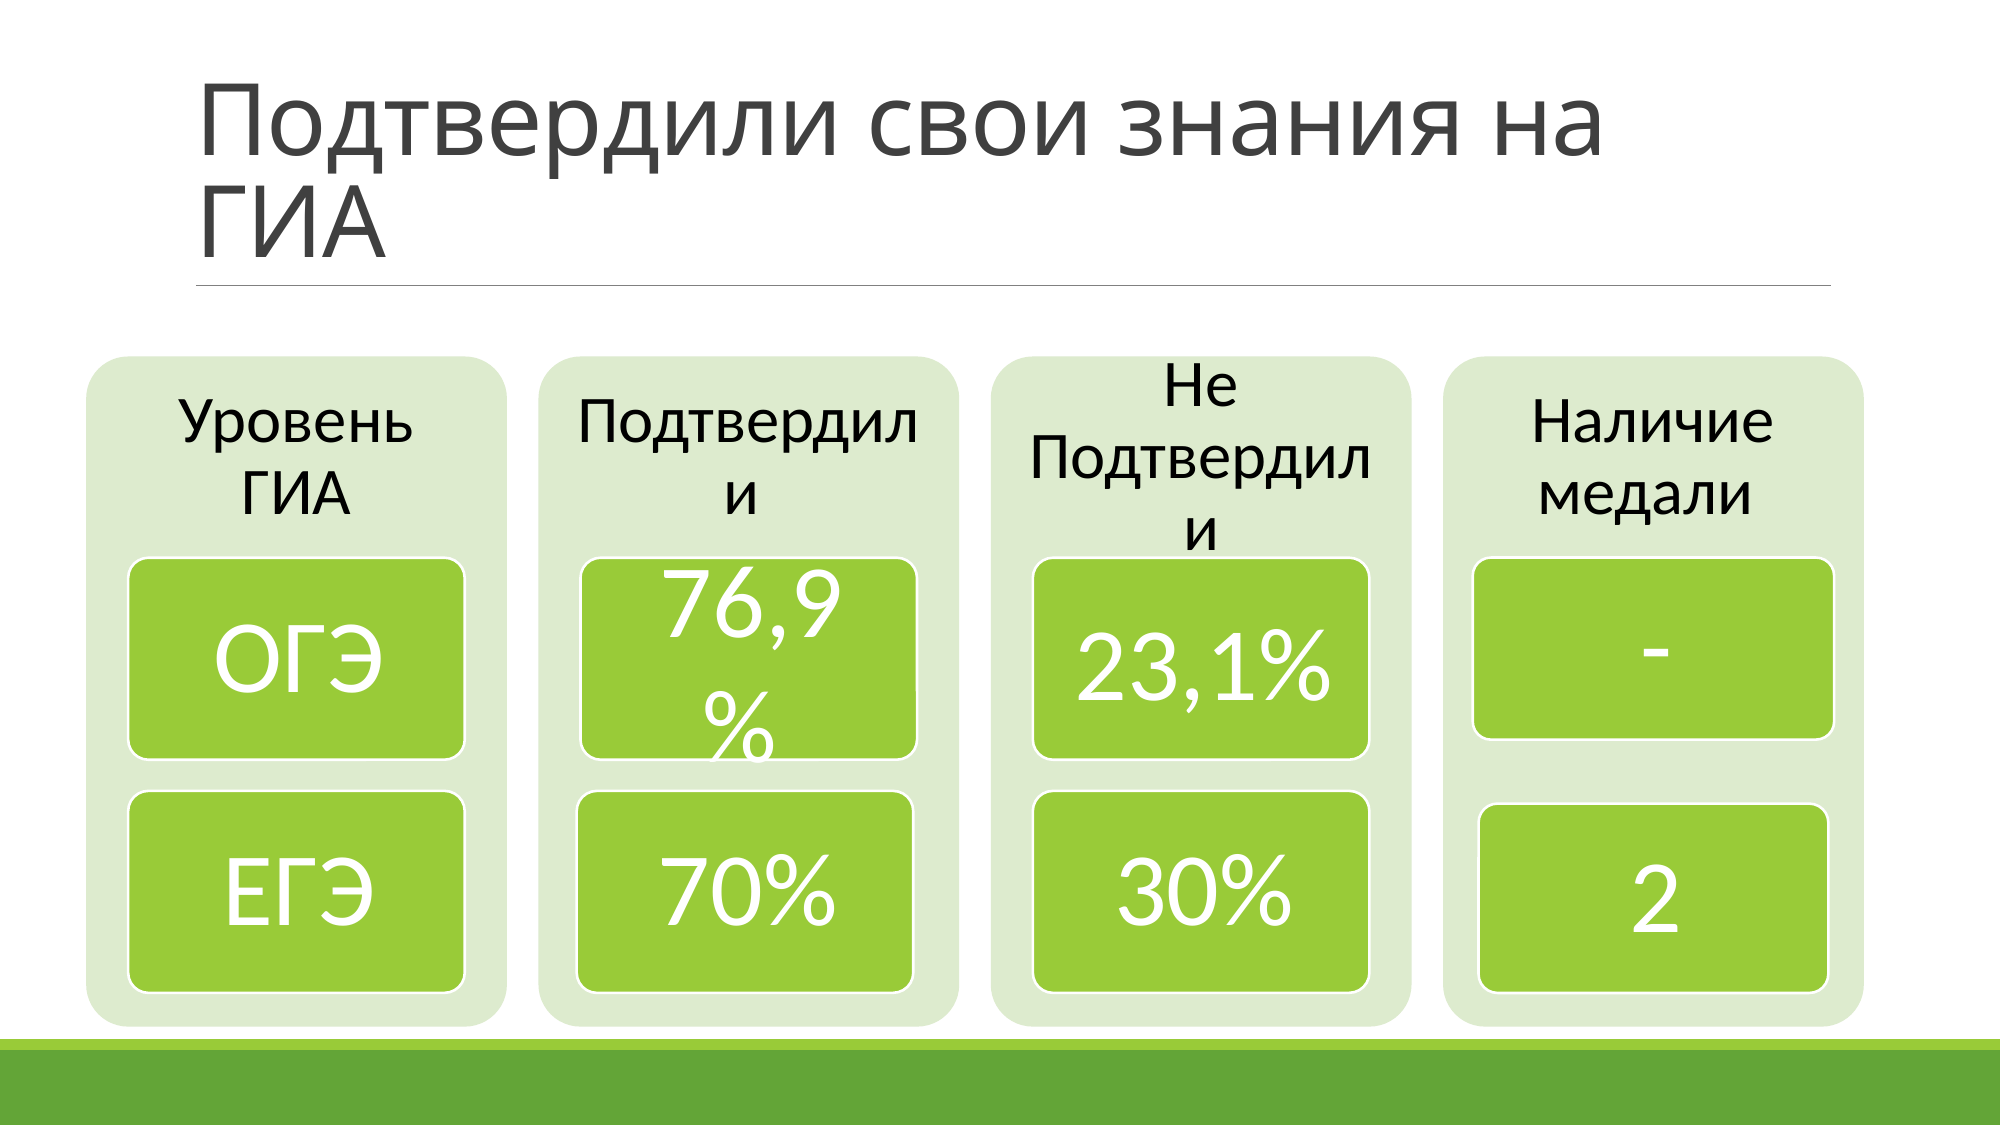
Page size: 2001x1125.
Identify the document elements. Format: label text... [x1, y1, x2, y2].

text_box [85, 355, 1865, 1028]
title Подтвердили свои знания на ГИА [180, 47, 1830, 285]
